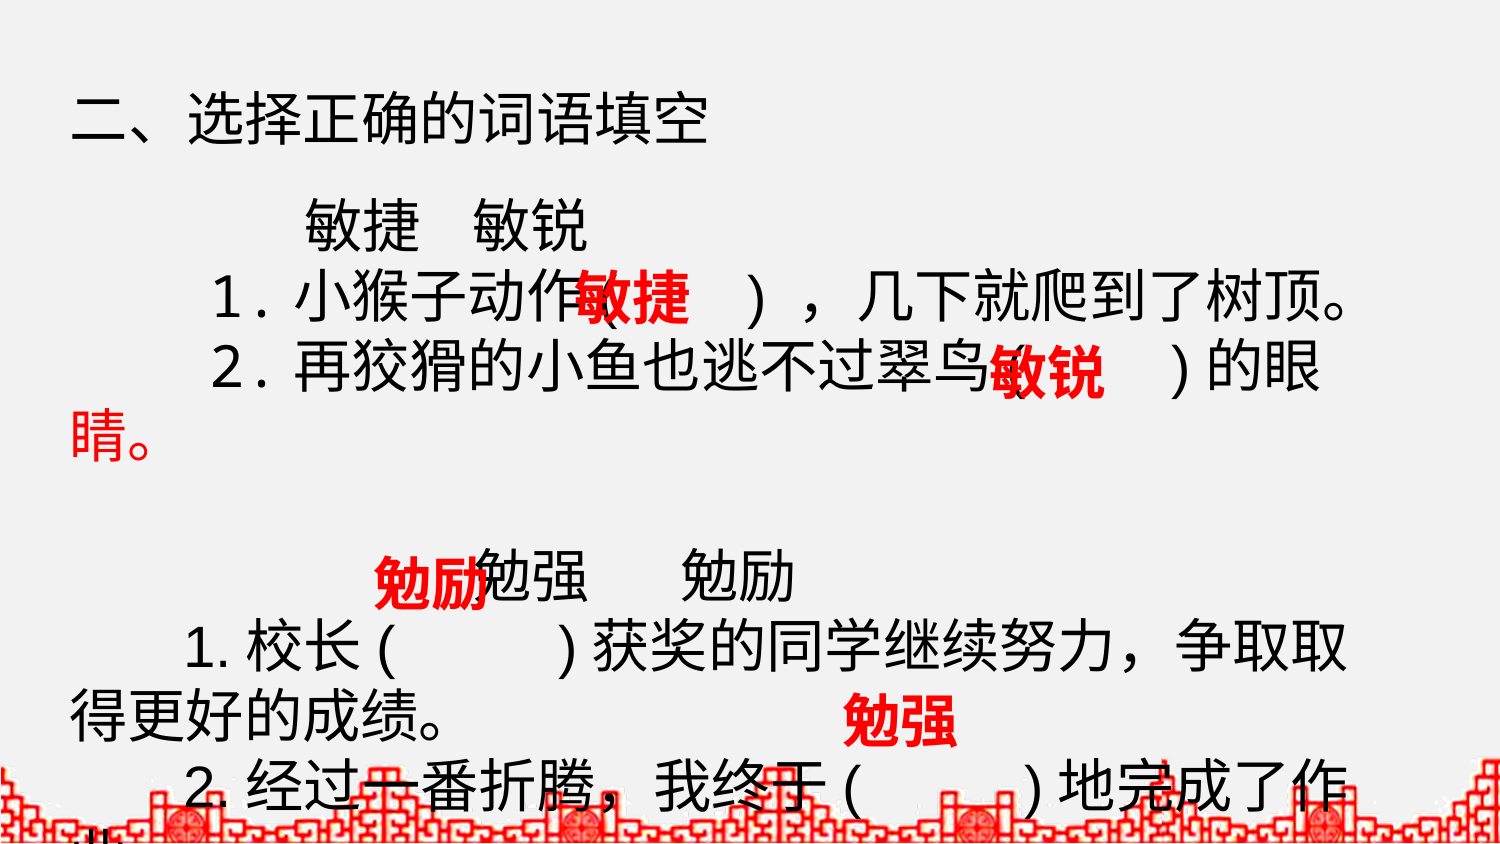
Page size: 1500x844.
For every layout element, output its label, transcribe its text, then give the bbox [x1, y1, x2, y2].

text_box 敏捷 [559, 253, 706, 339]
text_box 敏锐 [974, 328, 1122, 414]
text_box 二、选择正确的词语填空 [55, 74, 726, 160]
text_box 勉强 [827, 676, 974, 762]
text_box 勉励 [359, 540, 506, 625]
text_box 敏捷 敏锐 1.小猴子动作( ) ，几下就爬到了树顶。 2.再狡猾的小鱼也逃不过翠鸟( )的眼睛。 勉强 勉励 1.校长( )获奖的同学继续努力，争取取得更好的成绩。 2.经过一番折腾，我终于( )地完成了作业。 [54, 181, 1409, 844]
